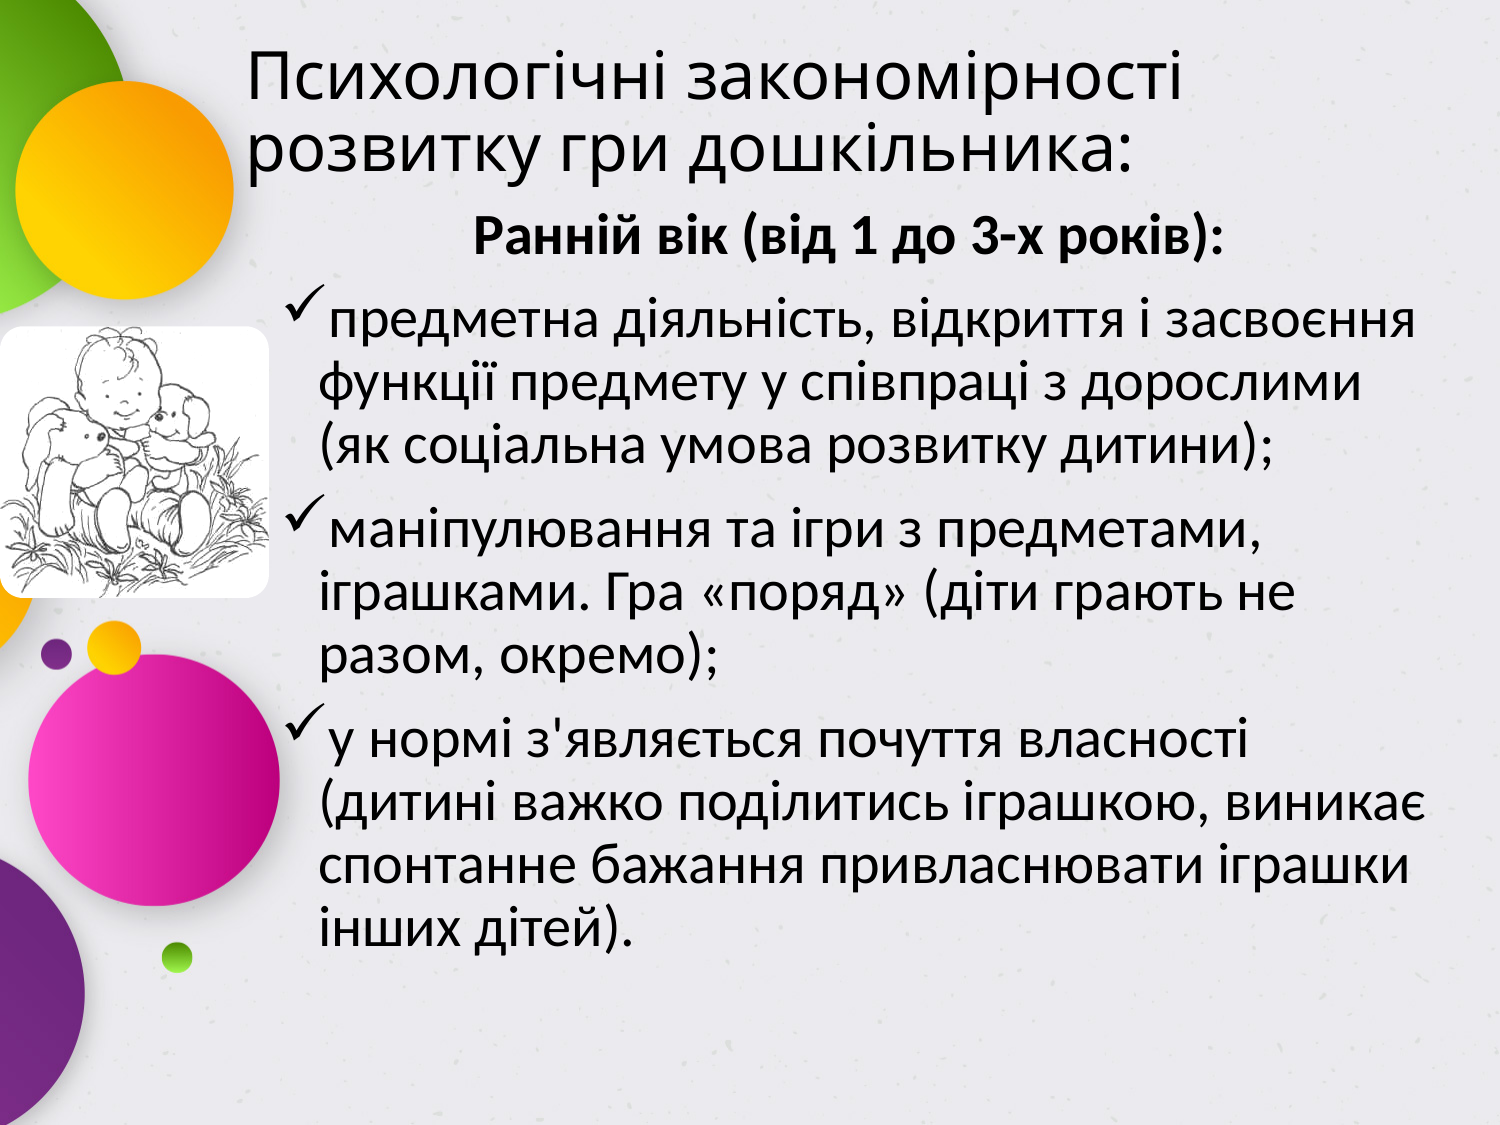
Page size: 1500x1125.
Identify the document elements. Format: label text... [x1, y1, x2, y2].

list Ранній вік (від 1 до 3-х років): предметна діяльність, відкриття і засвоєння функції предмету у співпраці з дорослими (як соціальна умова розвитку дитини); маніпулювання та ігри з предметами, іграшками. Гра «поряд» (діти грають не разом, окремо); у нормі з'являється почуття власності (дитині важко поділитись іграшкою, виникає спонтанне бажання привласнювати іграшки інших дітей). [265, 196, 1447, 1014]
picture [0, 0, 1500, 1125]
title Психологічні закономірності розвитку гри дошкільника: [230, 19, 1436, 209]
